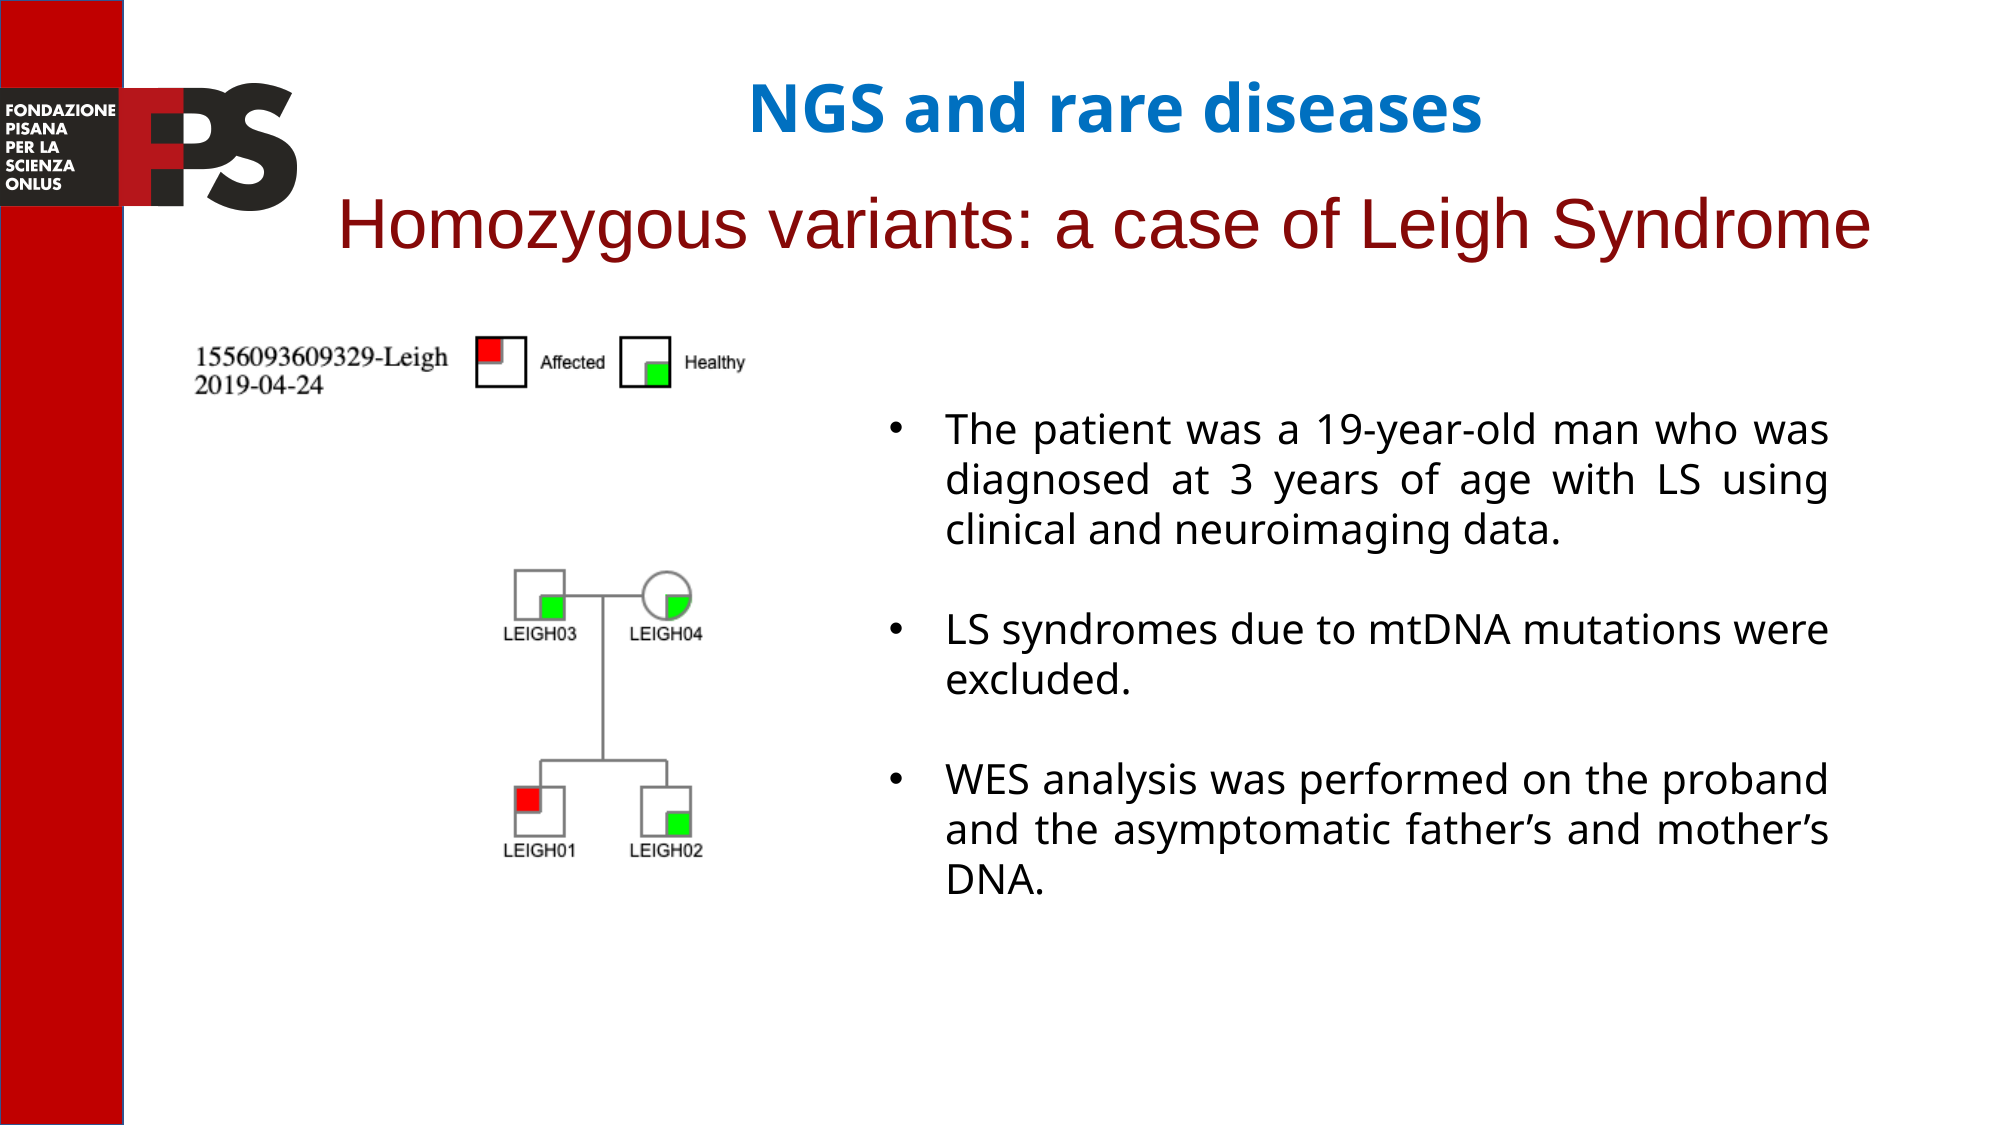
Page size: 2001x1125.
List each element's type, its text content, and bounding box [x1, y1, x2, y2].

text_box NGS and rare diseases [297, 58, 1935, 153]
text_box Homozygous variants: a case of Leigh Syndrome [303, 170, 1928, 271]
text_box The patient was a 19-year-old man who was diagnosed at 3 years of age with LS using clinical and neuroimaging data. LS syndromes due to mtDNA mutations were excluded. WES analysis was performed on the proband and the asymptomatic father’s and mother’s DNA. [874, 395, 1845, 961]
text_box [0, 0, 297, 1125]
picture [180, 323, 817, 1053]
